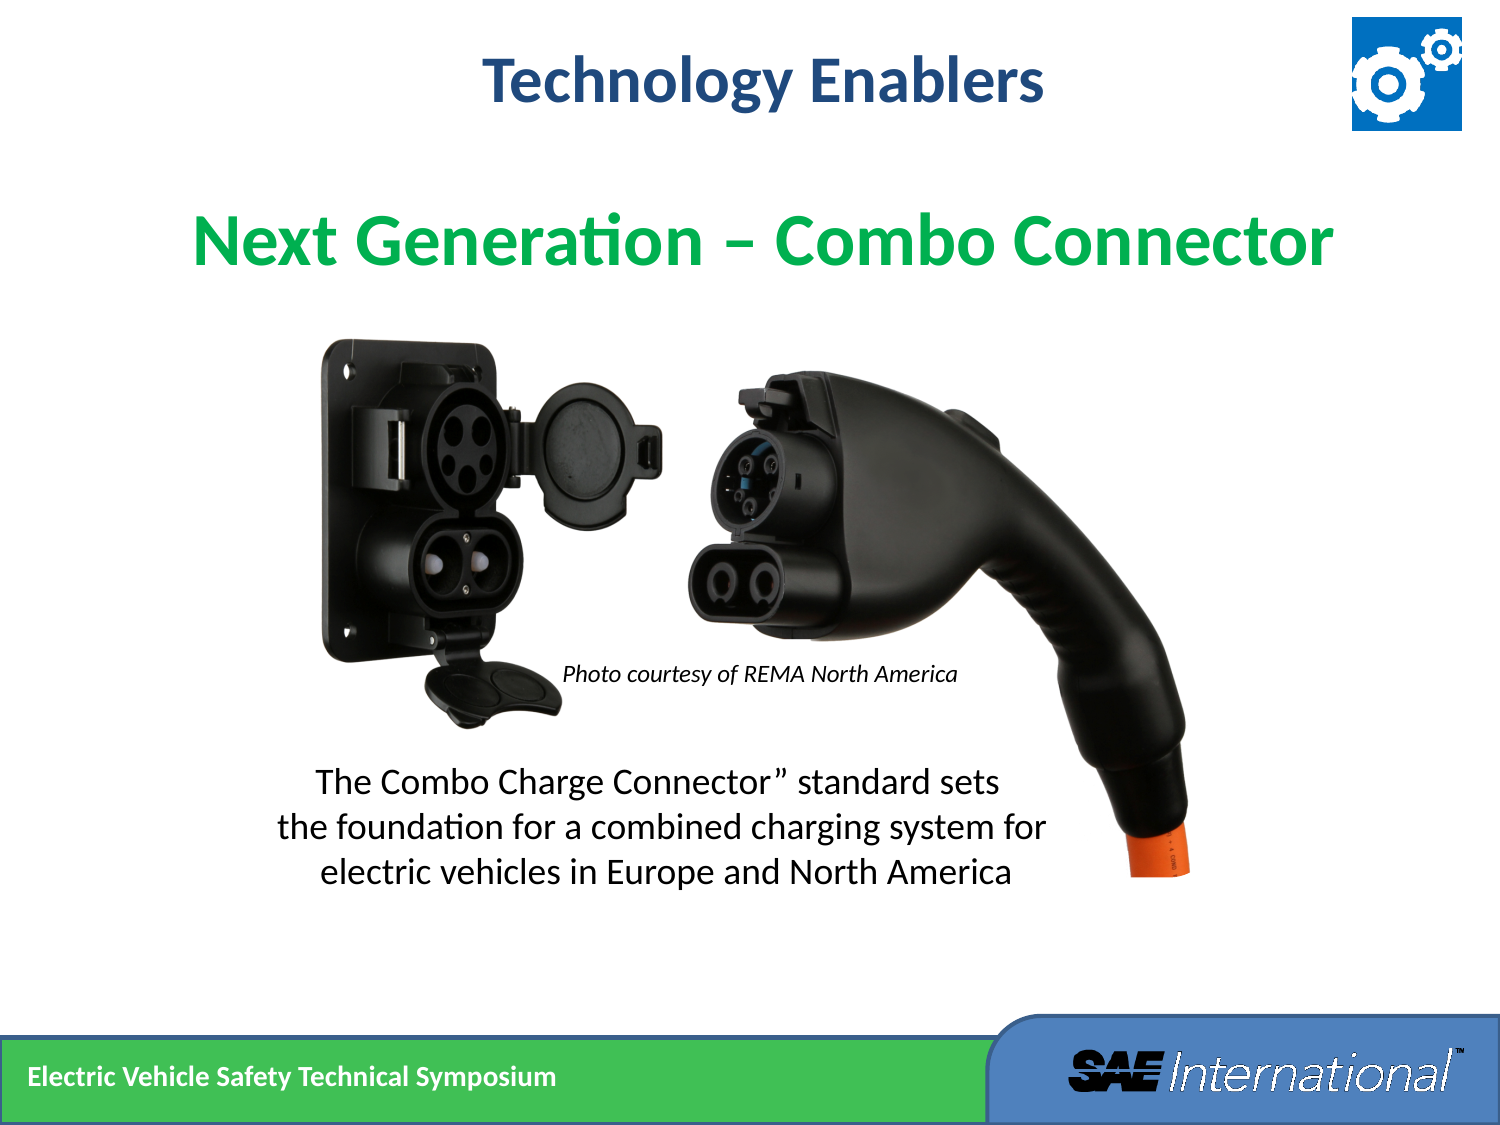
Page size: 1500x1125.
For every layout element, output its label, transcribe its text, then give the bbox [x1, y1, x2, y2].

text_box Technology Enablers [236, 16, 1293, 135]
text_box Electric Vehicle Safety Technical Symposium [12, 1050, 963, 1125]
picture [1068, 1048, 1464, 1092]
title Next Generation – Combo Connector [101, 174, 1427, 297]
text_box [985, 1013, 1500, 1125]
text_box The Combo Charge Connector” standard sets the foundation for a combined charging system for electric vehicles in Europe and North America [24, 749, 1300, 900]
text_box [0, 1035, 996, 1125]
picture [1351, 16, 1463, 131]
picture [277, 337, 1216, 878]
